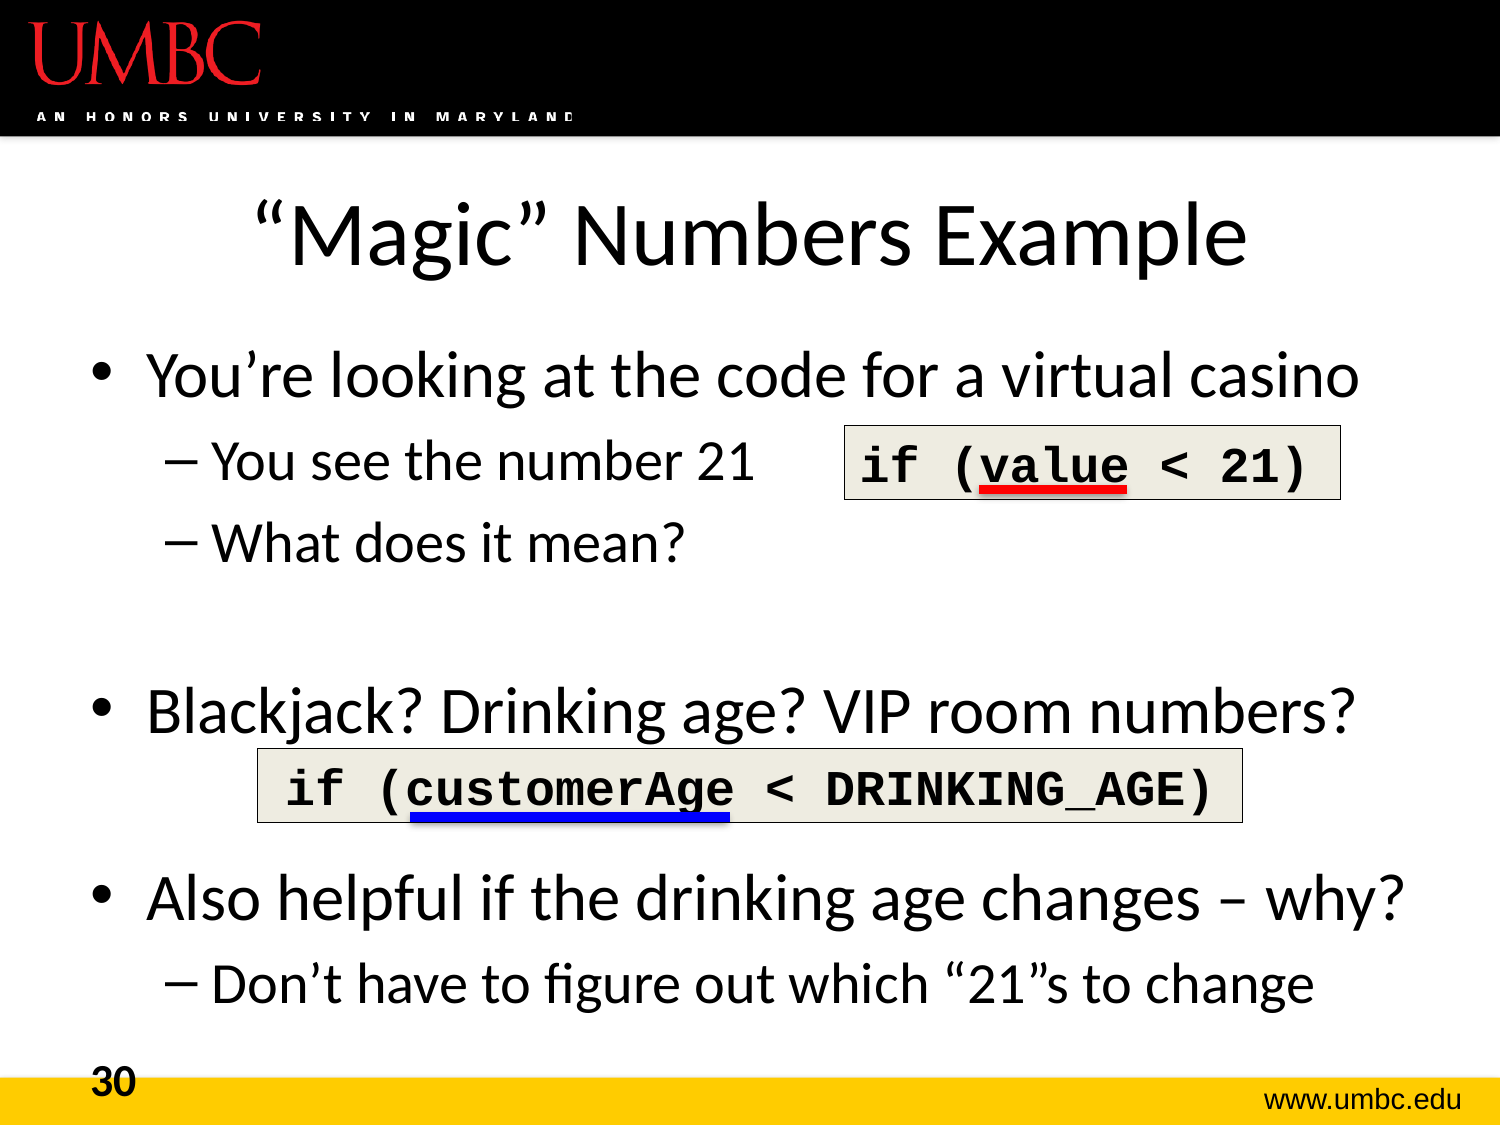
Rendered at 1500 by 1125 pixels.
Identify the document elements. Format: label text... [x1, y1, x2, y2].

text_box if (customerAge < DRINKING_AGE) [257, 748, 1243, 823]
title “Magic” Numbers Example [75, 135, 1425, 323]
slide_number 30 [75, 1042, 425, 1103]
text_box if (value < 21) [844, 425, 1341, 500]
list You’re looking at the code for a virtual casino You see the number 21 What does it mean? Blackjack? Drinking age? VIP room numbers? Also helpful if the drinking age changes – why? Don’t have to figure out which “21”s to change [75, 323, 1449, 1005]
